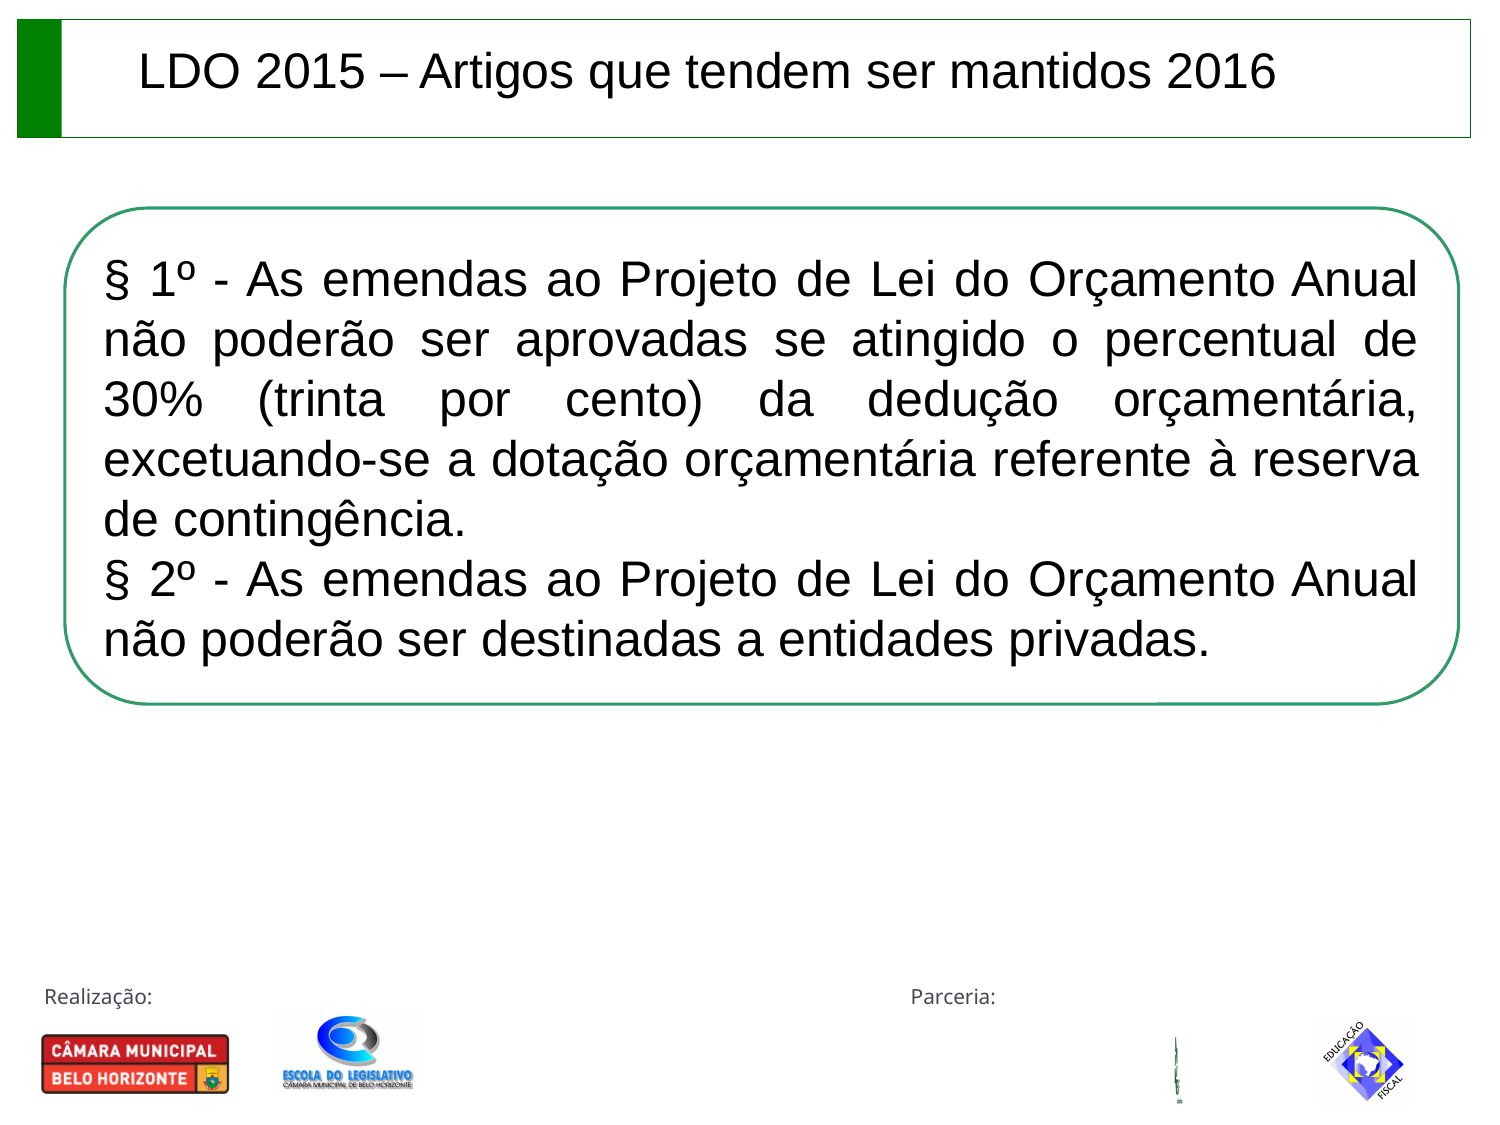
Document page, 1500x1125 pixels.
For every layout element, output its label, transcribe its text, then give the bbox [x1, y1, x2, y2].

picture [1316, 1017, 1410, 1106]
text_box LDO 2015 – Artigos que tendem ser mantidos 2016 [123, 30, 1424, 106]
picture [41, 1034, 230, 1094]
text_box § 1º - As emendas ao Projeto de Lei do Orçamento Anual não poderão ser aprovadas se atingido o percentual de 30% (trinta por cento) da dedução orçamentária, excetuando-se a dotação orçamentária referente à reserva de contingência. § 2º - As emendas ao Projeto de Lei do Orçamento Anual não poderão ser destinadas a entidades privadas. [64, 208, 1459, 705]
picture [1170, 1034, 1187, 1106]
picture [277, 1007, 418, 1094]
